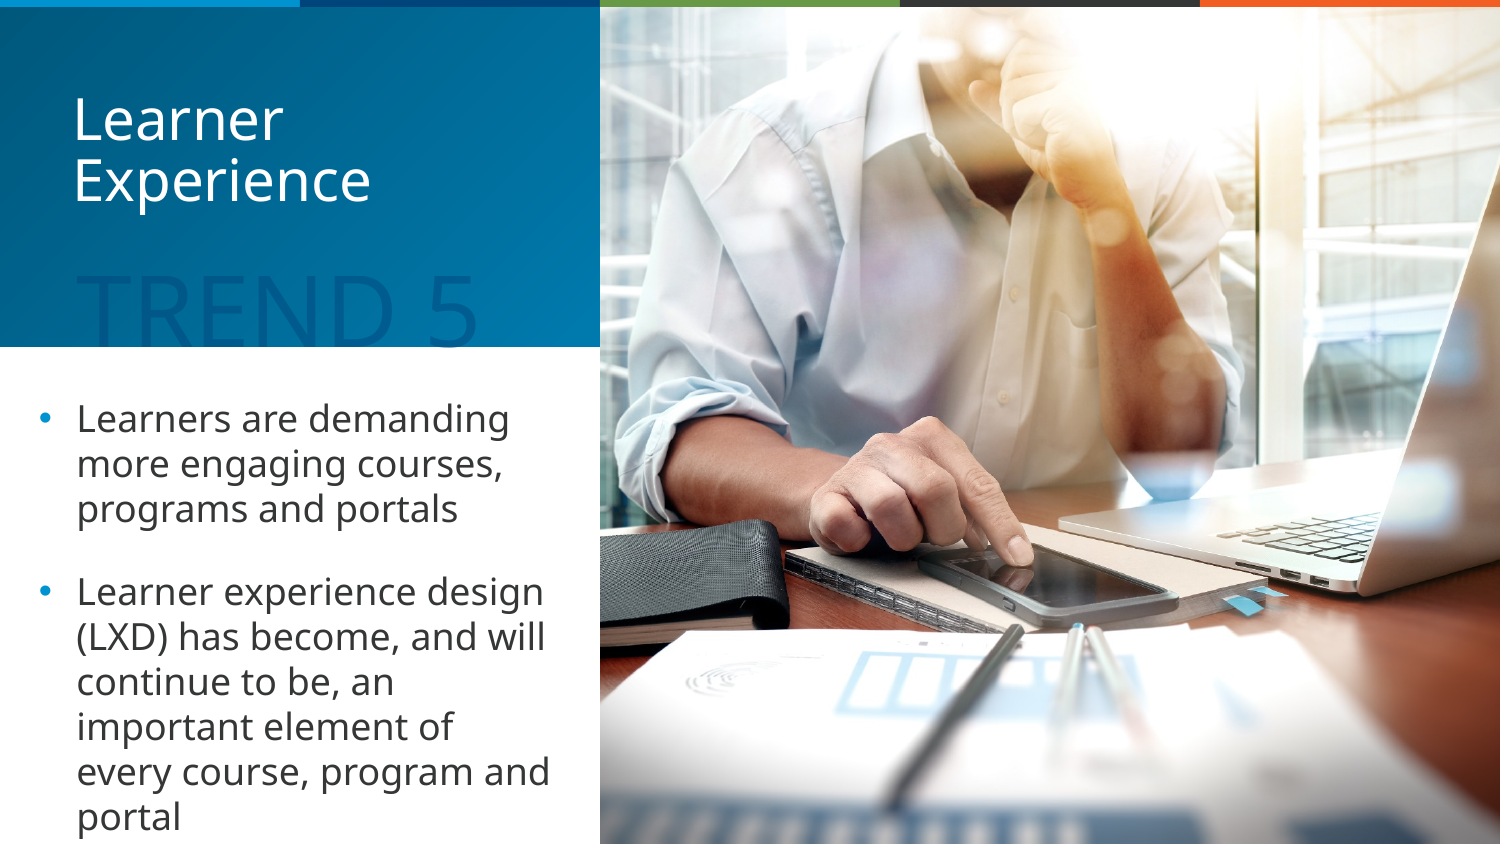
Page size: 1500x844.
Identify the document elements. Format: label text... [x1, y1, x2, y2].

text_box TREND 5 [61, 240, 594, 375]
list Learners are demanding more engaging courses, programs and portals Learner experience design (LXD) has become, and will continue to be, an important element of every course, program and portal [38, 395, 554, 782]
title Learner Experience [72, 84, 554, 205]
text_box [0, 5, 600, 349]
picture [599, 7, 1500, 844]
